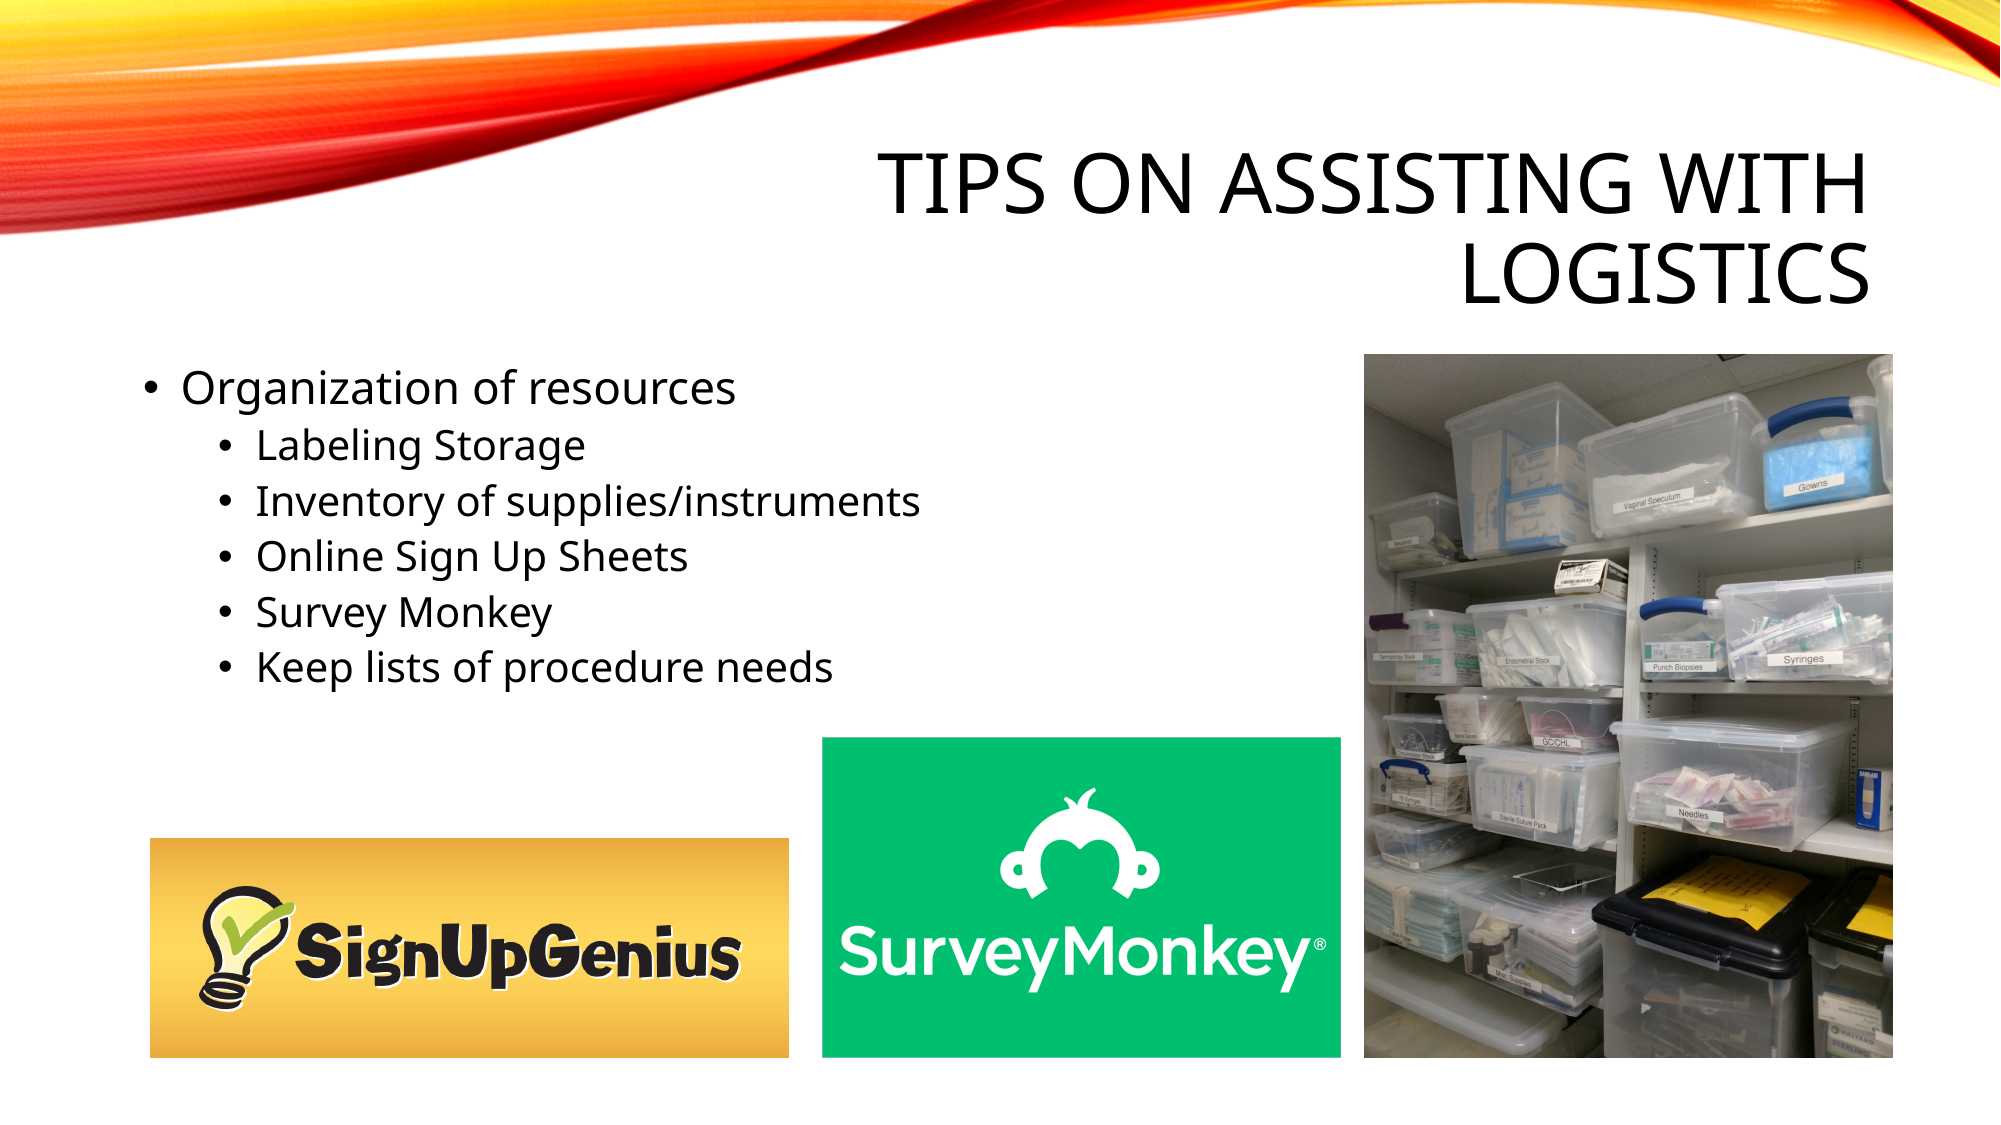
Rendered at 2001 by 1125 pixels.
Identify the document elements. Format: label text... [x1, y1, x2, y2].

title TIPS ON Assisting with Logistics [474, 125, 1888, 338]
list Organization of resources Labeling Storage Inventory of supplies/instruments Online Sign Up Sheets Survey Monkey Keep lists of procedure needs [128, 357, 1004, 1018]
picture [1364, 354, 1893, 1059]
picture [0, 0, 2000, 237]
picture [822, 737, 1342, 1059]
picture [149, 838, 789, 1059]
